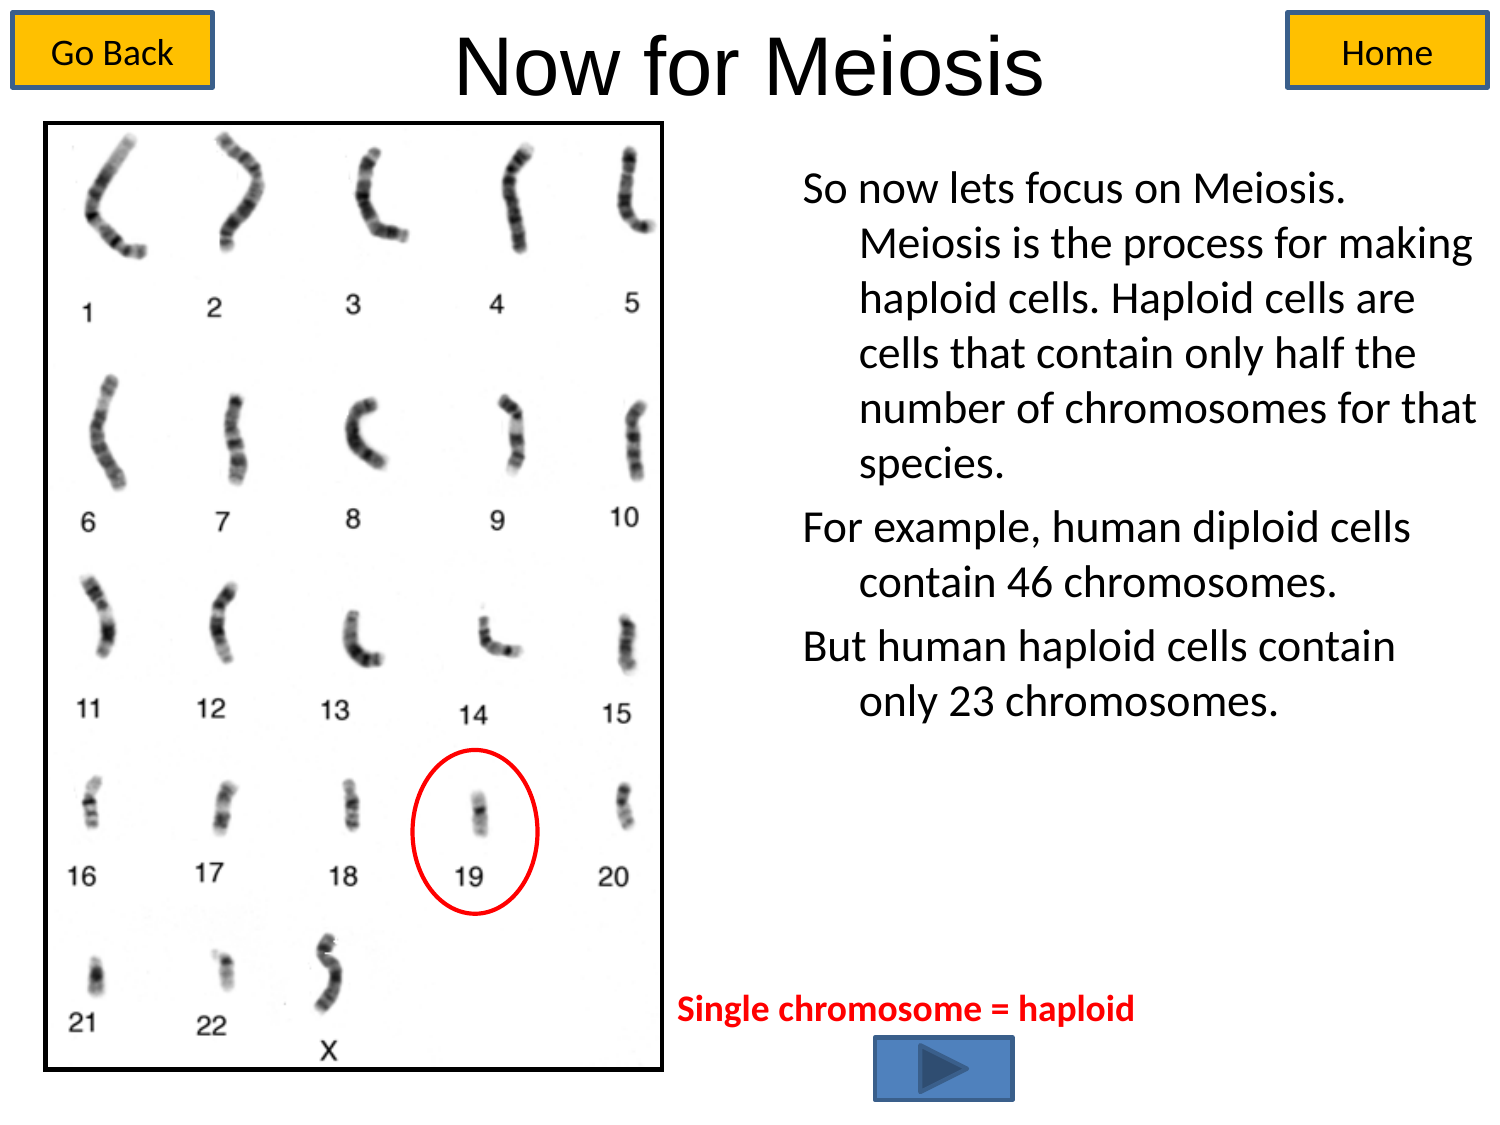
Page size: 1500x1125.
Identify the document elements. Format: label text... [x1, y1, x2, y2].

text_box So now lets focus on Meiosis. Meiosis is the process for making haploid cells. Haploid cells are cells that contain only half the number of chromosomes for that species. For example, human diploid cells contain 46 chromosomes. But human haploid cells contain only 23 chromosomes. [787, 149, 1500, 1125]
text_box Single chromosome = haploid [666, 976, 1263, 1037]
text_box Go Back [10, 10, 215, 90]
title Now for Meiosis [212, 0, 1288, 164]
text_box Home [1285, 10, 1490, 90]
picture [47, 124, 661, 1068]
text_box [873, 1037, 1015, 1102]
